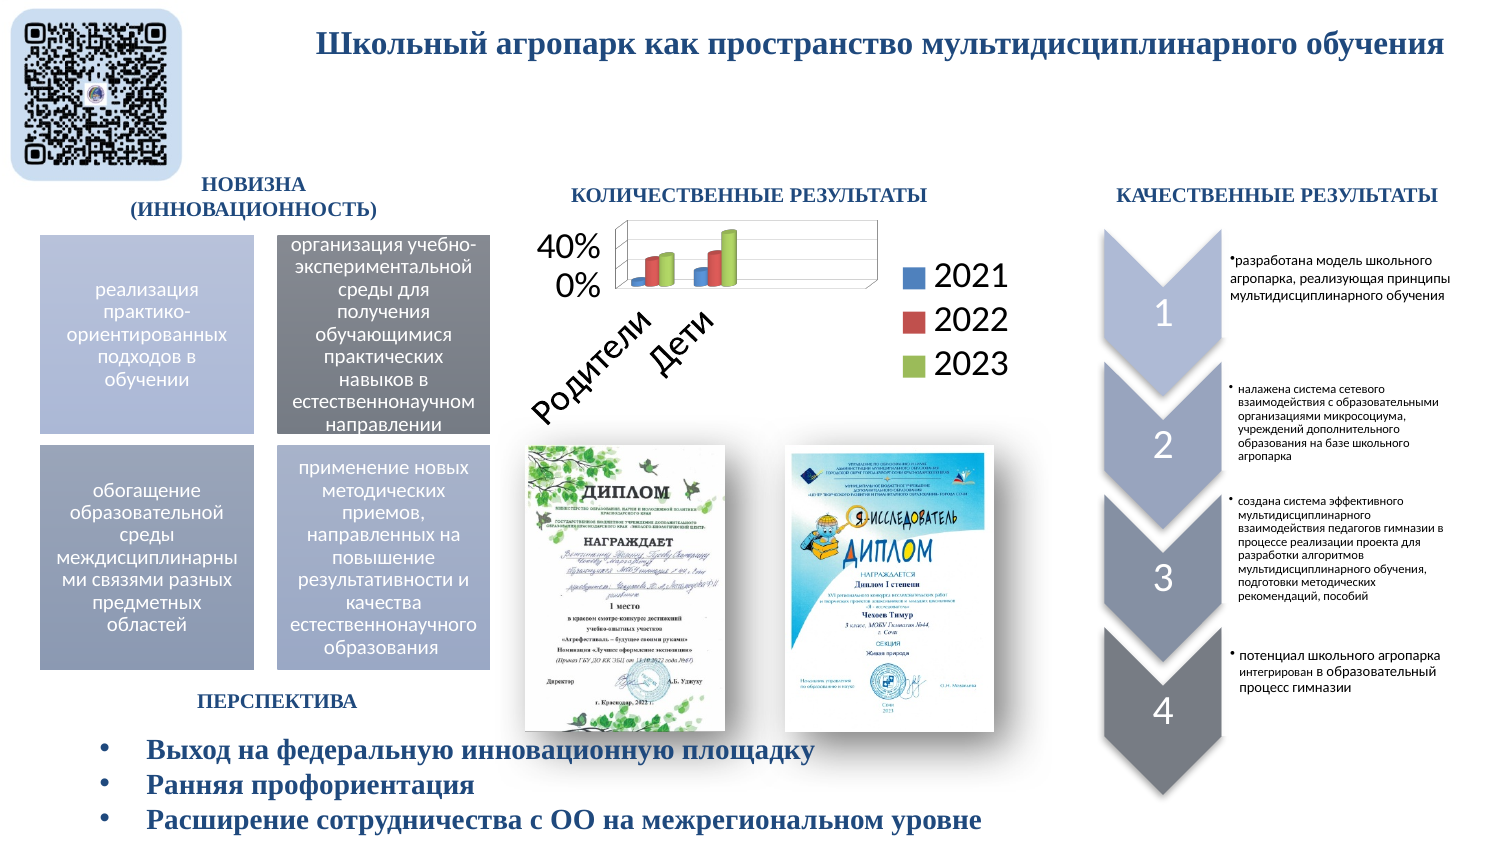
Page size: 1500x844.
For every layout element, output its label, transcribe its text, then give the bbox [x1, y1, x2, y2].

text_box ПЕРСПЕКТИВА [113, 680, 441, 721]
chart [513, 215, 1034, 434]
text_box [39, 445, 255, 671]
picture [2, 0, 191, 189]
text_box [277, 235, 491, 434]
text_box Школьный агропарк как пространство мультидисциплинарного обучения [301, 14, 1471, 69]
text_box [277, 445, 491, 671]
text_box КАЧЕСТВЕННЫЕ РЕЗУЛЬТАТЫ [1064, 174, 1453, 215]
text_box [39, 235, 255, 434]
text_box КОЛИЧЕСТВЕННЫЕ РЕЗУЛЬТАТЫ [556, 174, 943, 214]
picture [525, 445, 725, 732]
text_box Выход на федеральную инновационную площадку Ранняя профориентация Расширение сотрудничества с ОО на межрегиональном уровне [84, 722, 998, 843]
picture [785, 445, 994, 732]
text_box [1104, 228, 1458, 796]
text_box НОВИЗНА (ИННОВАЦИОННОСТЬ) [95, 162, 412, 228]
